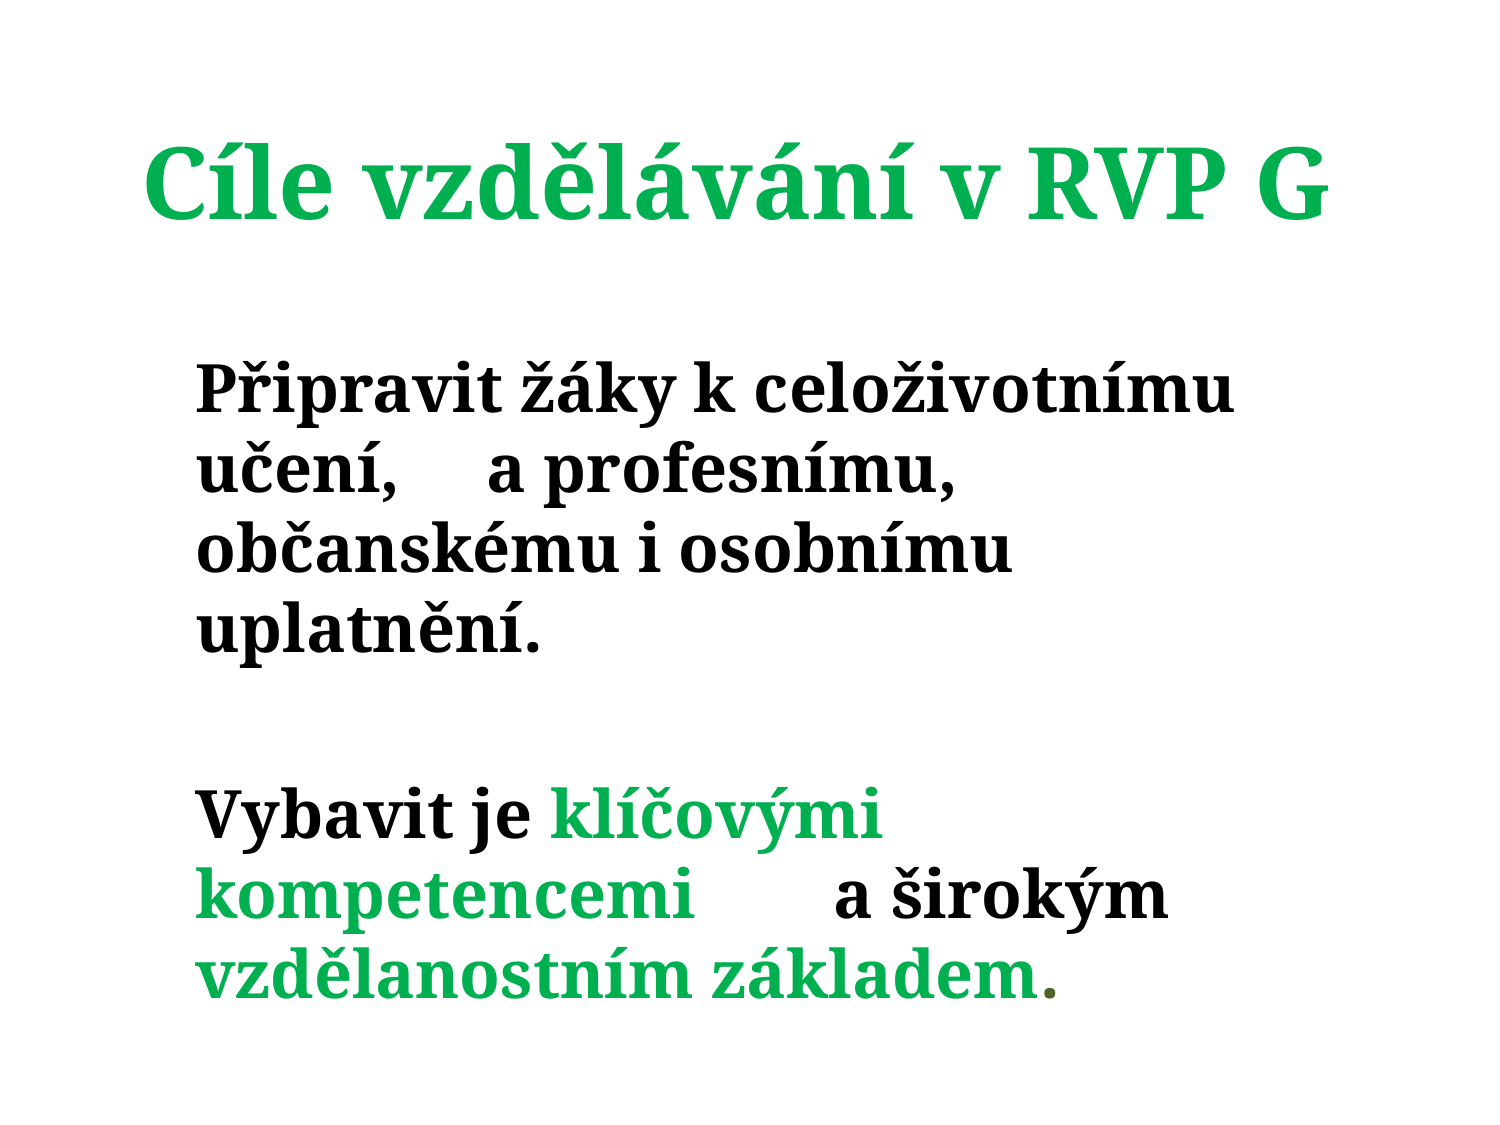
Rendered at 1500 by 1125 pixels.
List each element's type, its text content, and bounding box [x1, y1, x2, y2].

title Cíle vzdělávání v RVP G [75, 45, 1425, 315]
list Připravit žáky k celoživotnímu učení, a profesnímu, občanskému i osobnímu uplatnění. Vybavit je klíčovými kompetencemi a širokým vzdělanostním základem. [123, 338, 1365, 1005]
